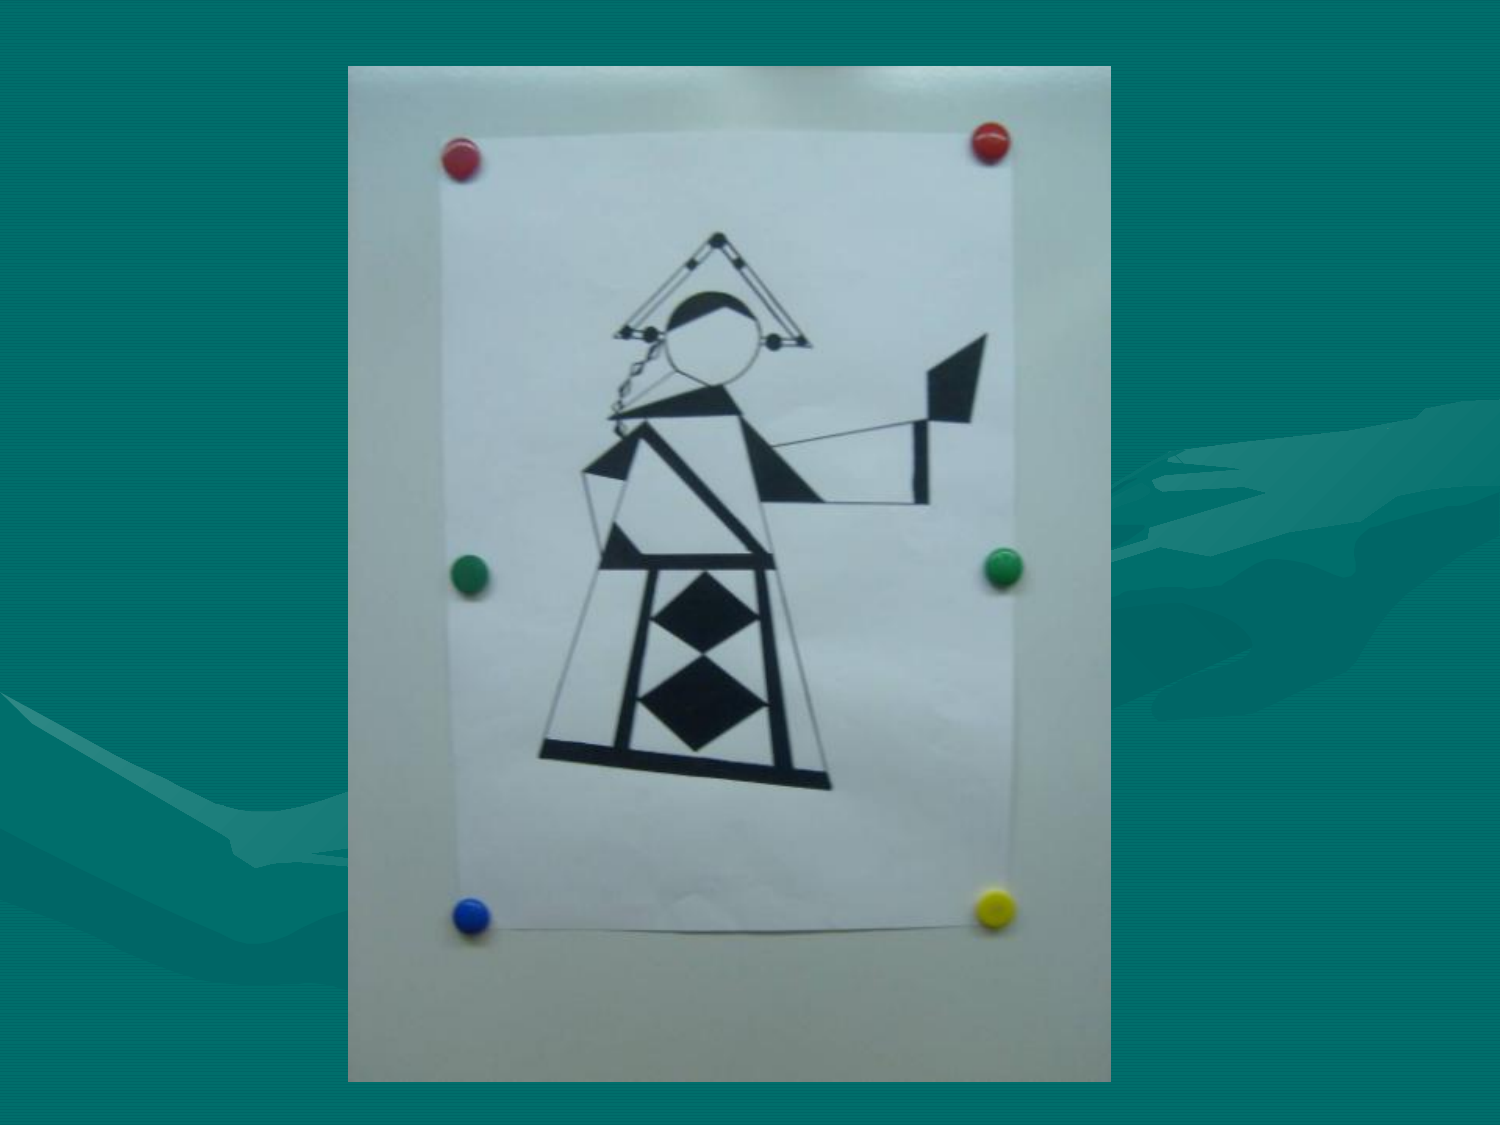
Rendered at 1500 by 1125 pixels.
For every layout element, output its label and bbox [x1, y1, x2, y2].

picture [348, 66, 1111, 1083]
